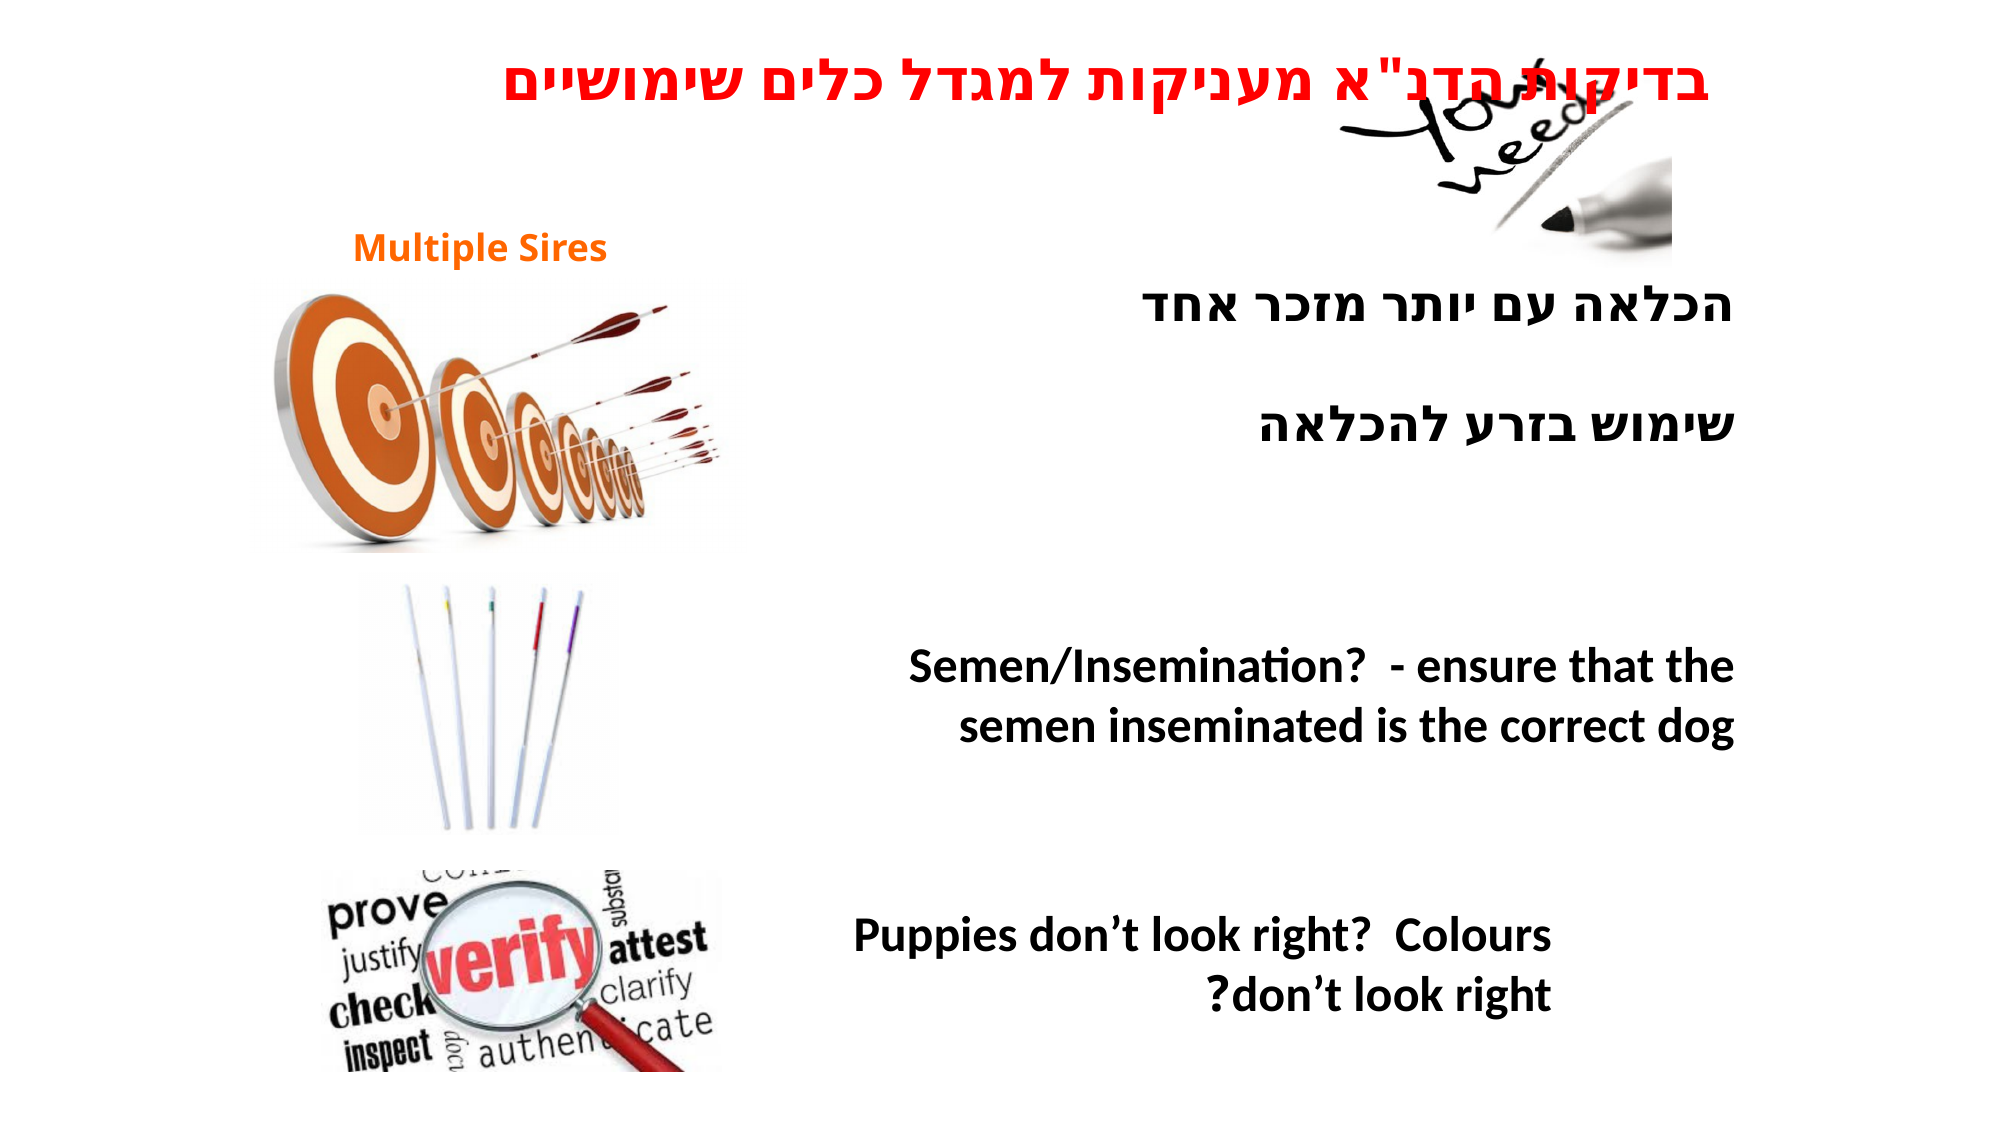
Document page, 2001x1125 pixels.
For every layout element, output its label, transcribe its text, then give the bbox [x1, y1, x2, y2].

text_box Multiple Sires [337, 216, 624, 277]
text_box Puppies don’t look right? Colours don’t look right? [817, 893, 1568, 1029]
text_box הכלאה עם יותר מזכר אחד שימוש בזרע להכלאה [781, 263, 1750, 459]
text_box בדיקות הדנ"א מעניקות למגדל כלים שימושיים [1672, 35, 1727, 120]
picture [1326, 29, 1672, 276]
picture [249, 278, 747, 553]
text_box Semen/Insemination? - ensure that the semen inseminated is the correct dog [785, 624, 1750, 760]
text_box בדיקות הדנ"א מעניקות למגדל כלים שימושיים [285, 35, 1326, 120]
picture [358, 572, 619, 835]
picture [321, 870, 722, 1072]
